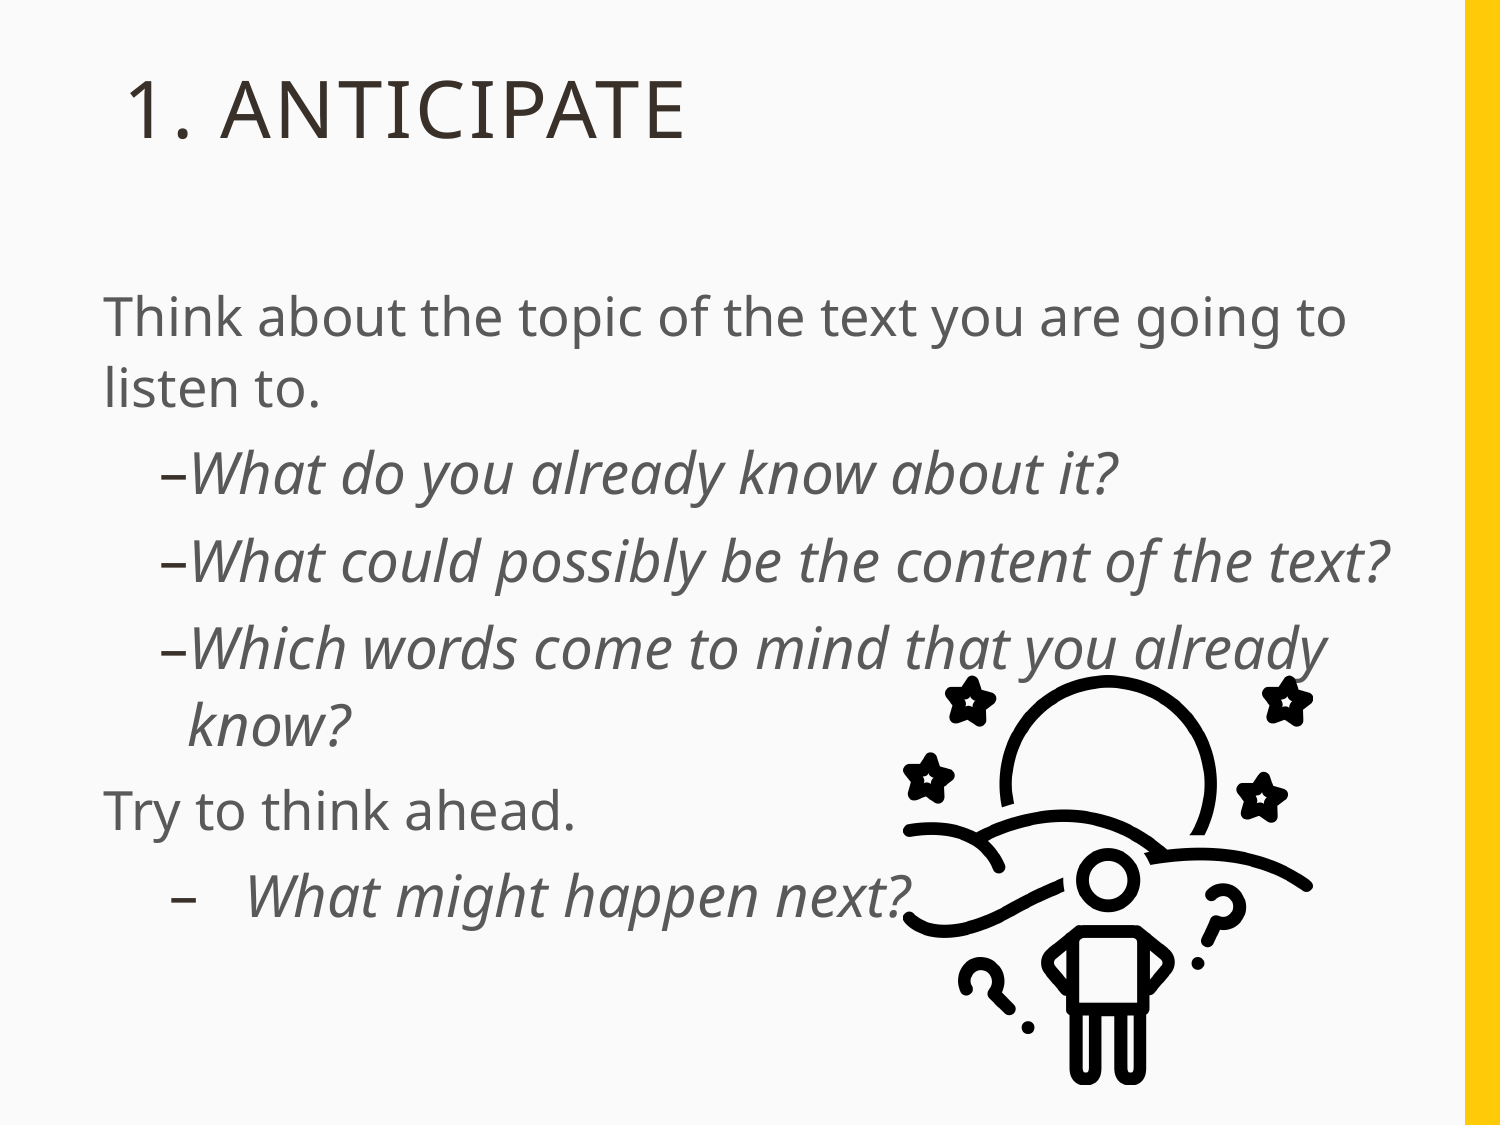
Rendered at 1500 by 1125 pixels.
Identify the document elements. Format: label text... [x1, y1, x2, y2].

title 1. Anticipate [108, 62, 1362, 267]
picture [903, 675, 1313, 1085]
list Think about the topic of the text you are going to listen to. What do you already know about it? What could possibly be the content of the text? Which words come to mind that you already know? Try to think ahead. What might happen next? [88, 267, 1447, 965]
